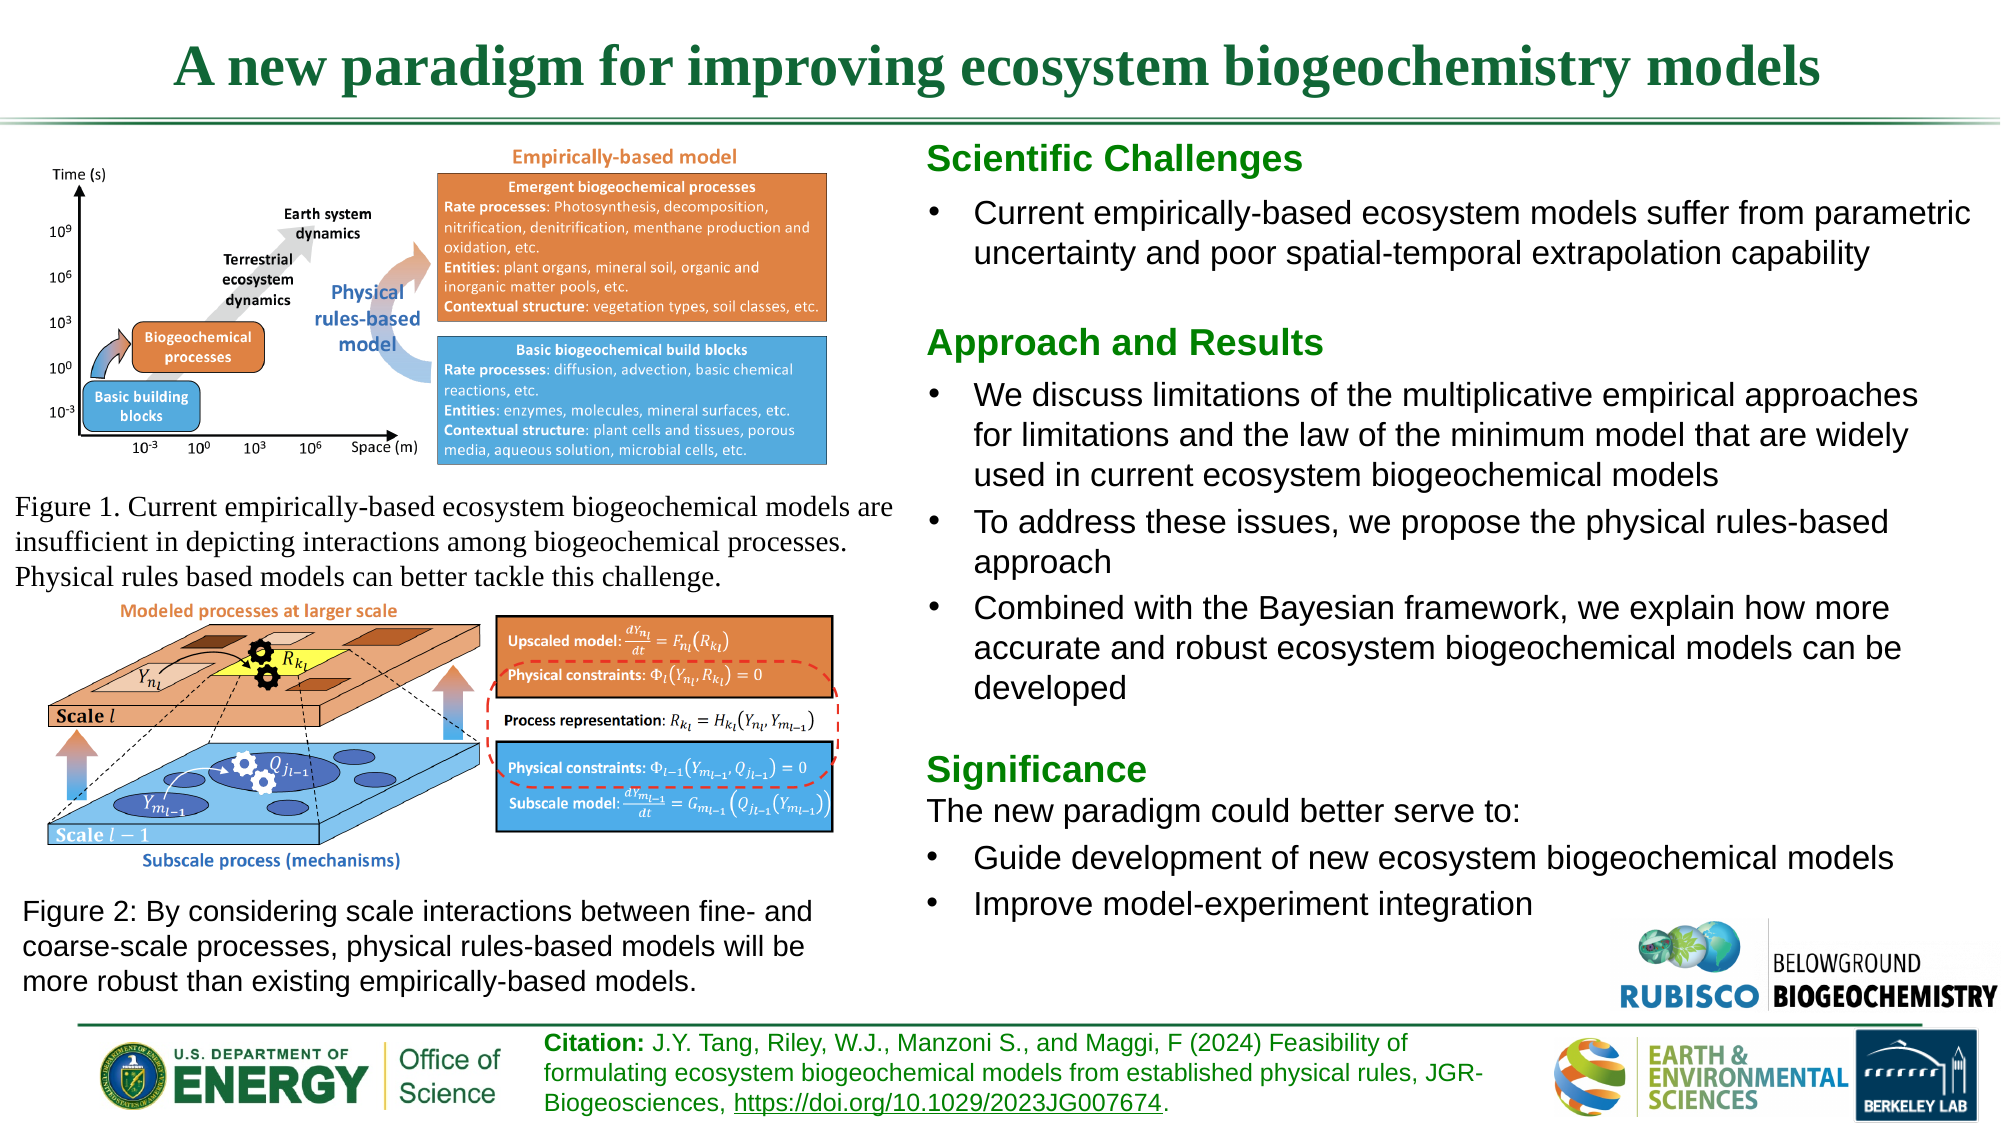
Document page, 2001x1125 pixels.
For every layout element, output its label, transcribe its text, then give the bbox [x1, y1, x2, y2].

text_box Figure 1. Current empirically-based ecosystem biogeochemical models are insufficient in depicting interactions among biogeochemical processes. Physical rules based models can better tackle this challenge. [0, 480, 929, 600]
list The new paradigm could better serve to: Guide development of new ecosystem biogeochemical models Improve model-experiment integration [911, 782, 1947, 1038]
title A new paradigm for improving ecosystem biogeochemistry models [79, 0, 1917, 116]
text_box Scientific Challenges [911, 126, 1527, 173]
list We discuss limitations of the multiplicative empirical approaches for limitations and the law of the minimum model that are widely used in current ecosystem biogeochemical models To address these issues, we propose the physical rules-based approach Combined with the Bayesian framework, we explain how more accurate and robust ecosystem biogeochemical models can be developed [911, 366, 1973, 637]
text_box Significance [911, 737, 1527, 782]
list Current empirically-based ecosystem models suffer from parametric uncertainty and poor spatial-temporal extrapolation capability [911, 183, 2000, 383]
text_box Figure 2: By considering scale interactions between fine- and coarse-scale processes, physical rules-based models will be more robust than existing empirically-based models. [7, 884, 875, 1005]
list Citation: J.Y. Tang, Riley, W.J., Manzoni S., and Maggi, F (2024) Feasibility of formulating ecosystem biogeochemical models from established physical rules, JGR-Biogeosciences, https://doi.org/10.1029/2023JG007674. [529, 1019, 1546, 1125]
picture [0, 0, 2001, 1125]
